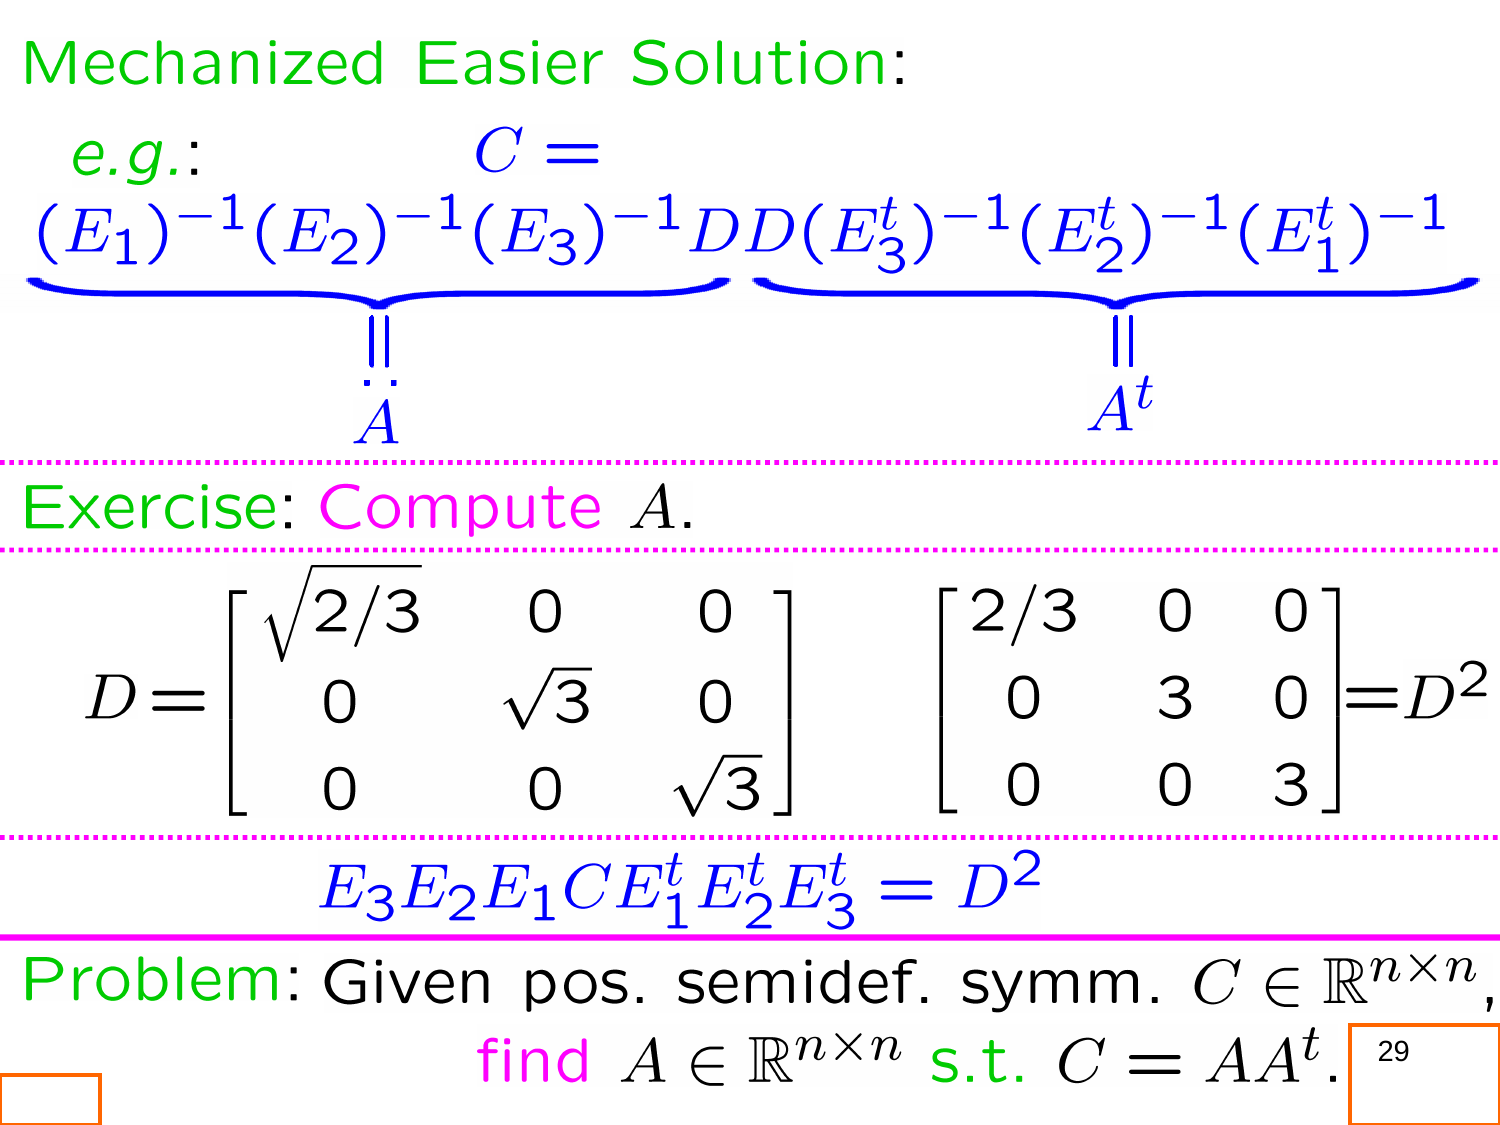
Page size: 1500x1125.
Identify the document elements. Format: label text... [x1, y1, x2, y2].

picture [320, 481, 694, 538]
picture [353, 397, 401, 445]
picture [936, 582, 1342, 817]
picture [24, 37, 904, 88]
picture [24, 481, 293, 529]
picture [477, 1024, 1338, 1088]
slide_number 29 [1074, 1024, 1425, 1103]
picture [0, 193, 1500, 388]
picture [318, 849, 1041, 932]
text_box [84, 562, 794, 818]
text_box [1349, 1025, 1500, 1125]
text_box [1343, 659, 1488, 719]
picture [1087, 374, 1154, 432]
picture [324, 953, 1493, 1013]
picture [24, 953, 299, 1001]
picture [72, 140, 201, 188]
picture [475, 124, 601, 175]
text_box [0, 1074, 100, 1125]
